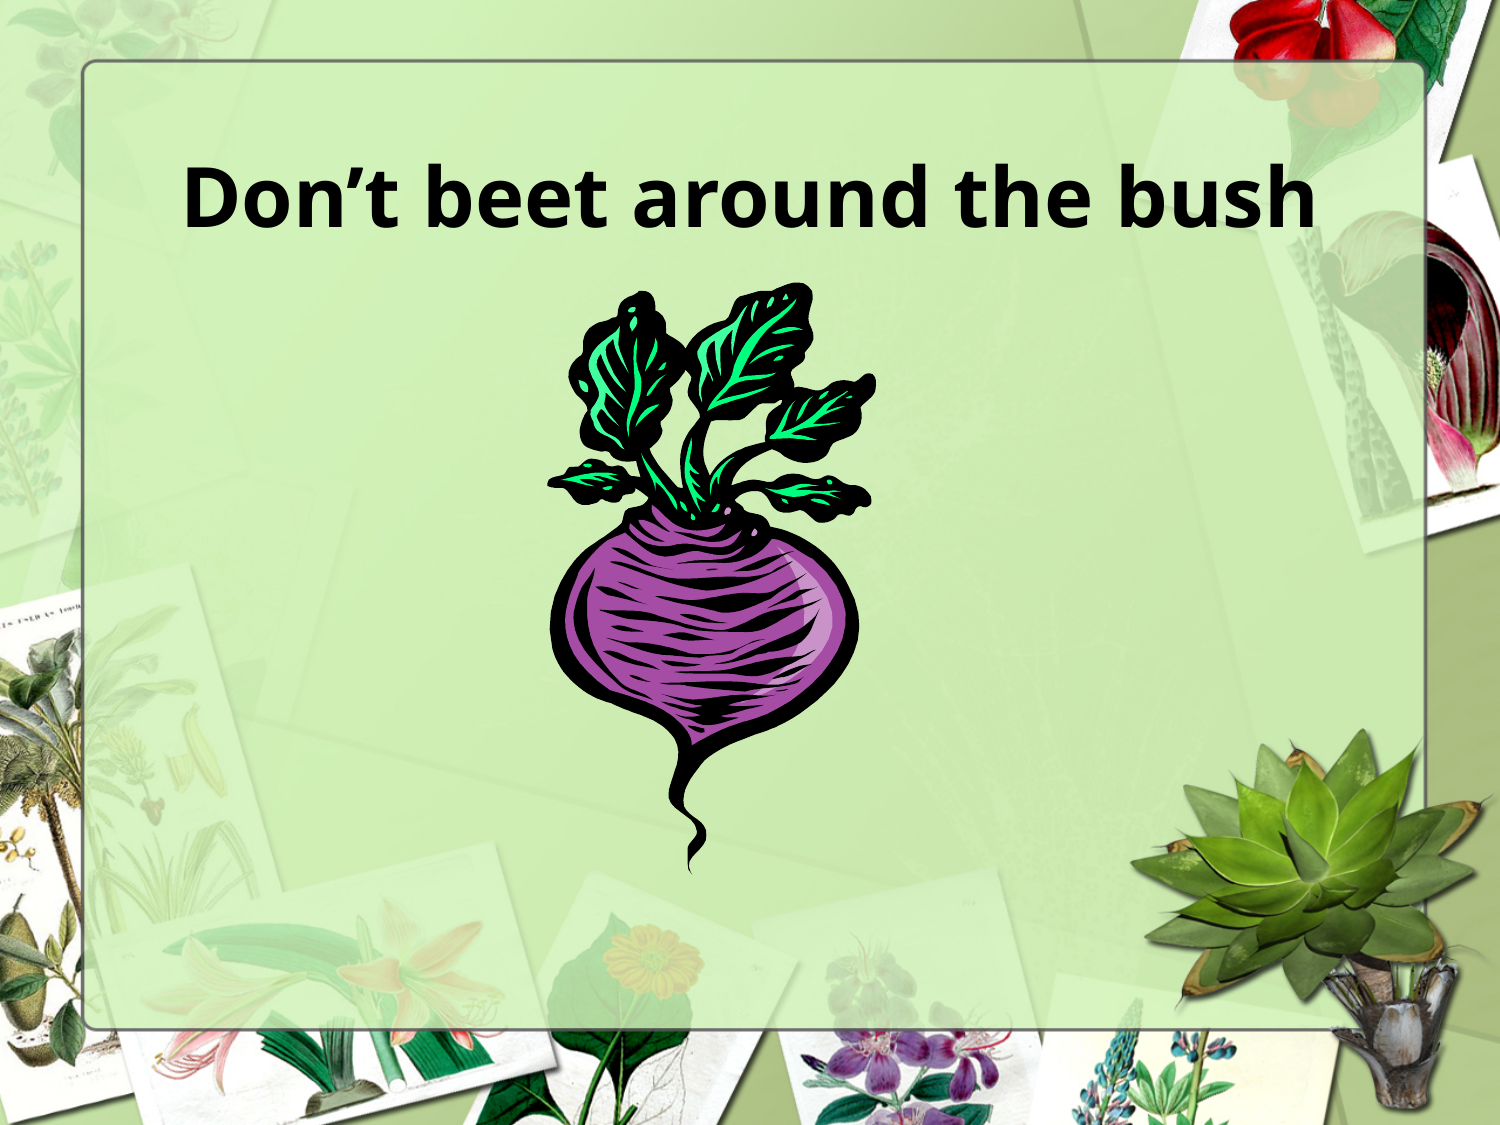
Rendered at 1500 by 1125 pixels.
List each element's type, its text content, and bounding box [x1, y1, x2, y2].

picture [0, 0, 1500, 1125]
title Don’t beet around the bush [112, 99, 1388, 288]
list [537, 274, 923, 875]
